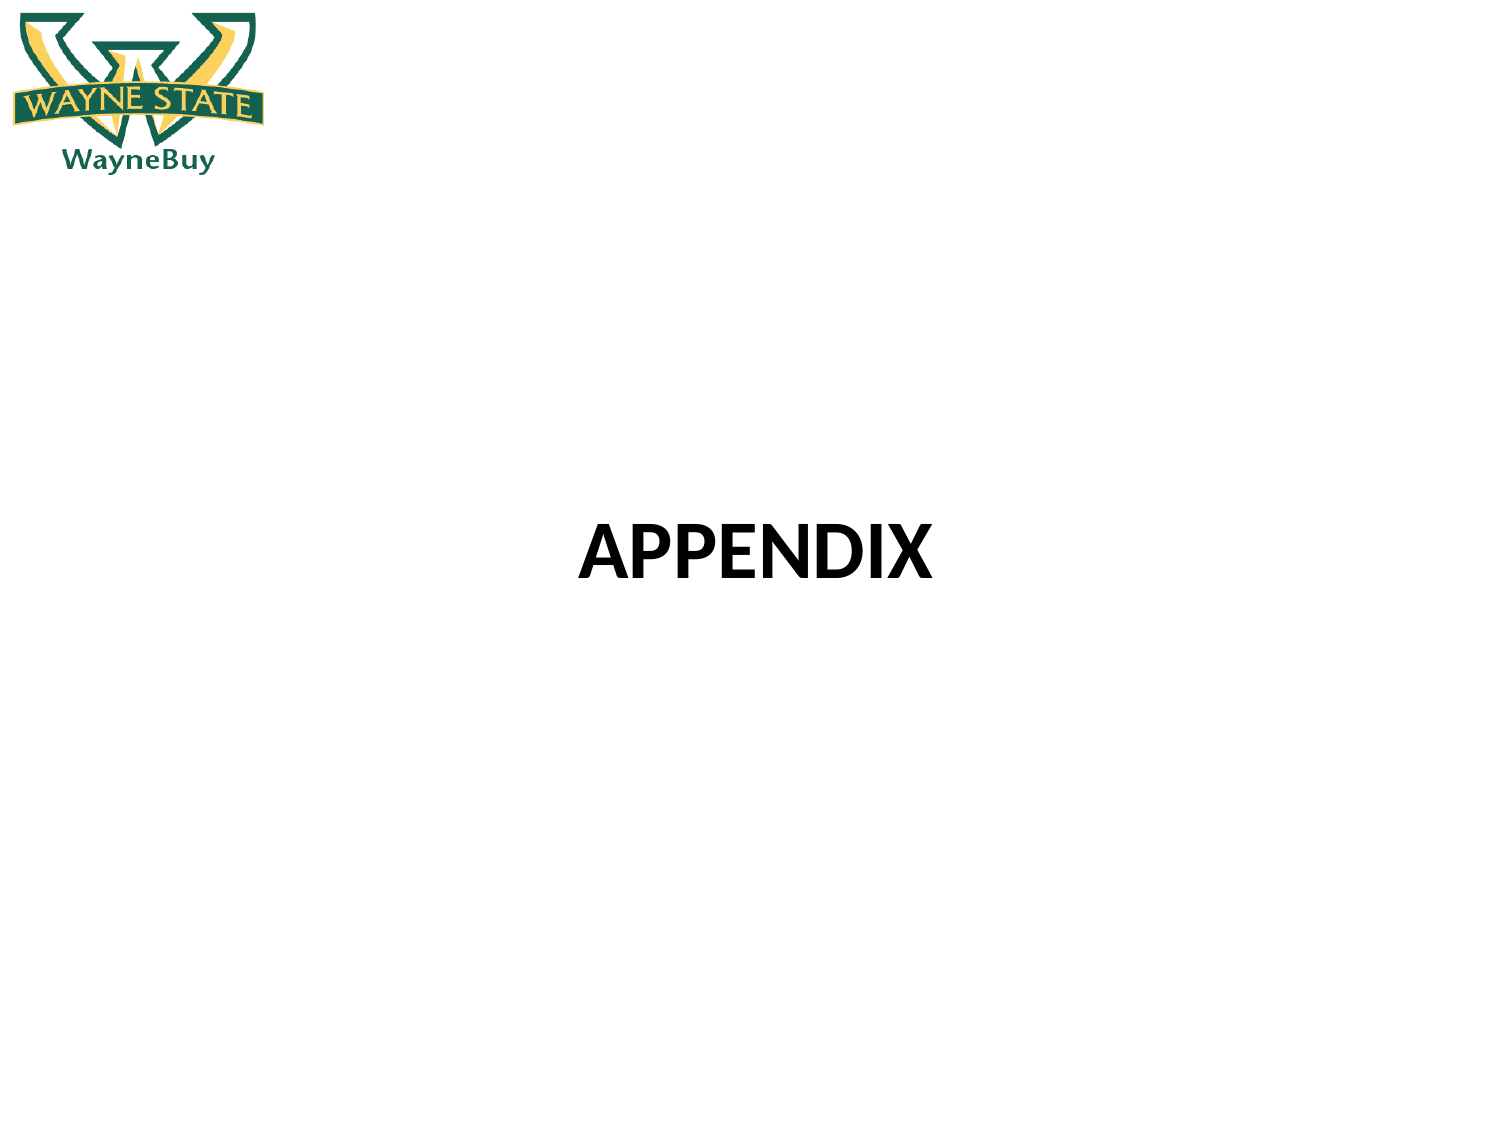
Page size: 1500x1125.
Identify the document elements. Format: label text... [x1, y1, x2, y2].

title Appendix [118, 487, 1394, 711]
picture [12, 12, 264, 175]
